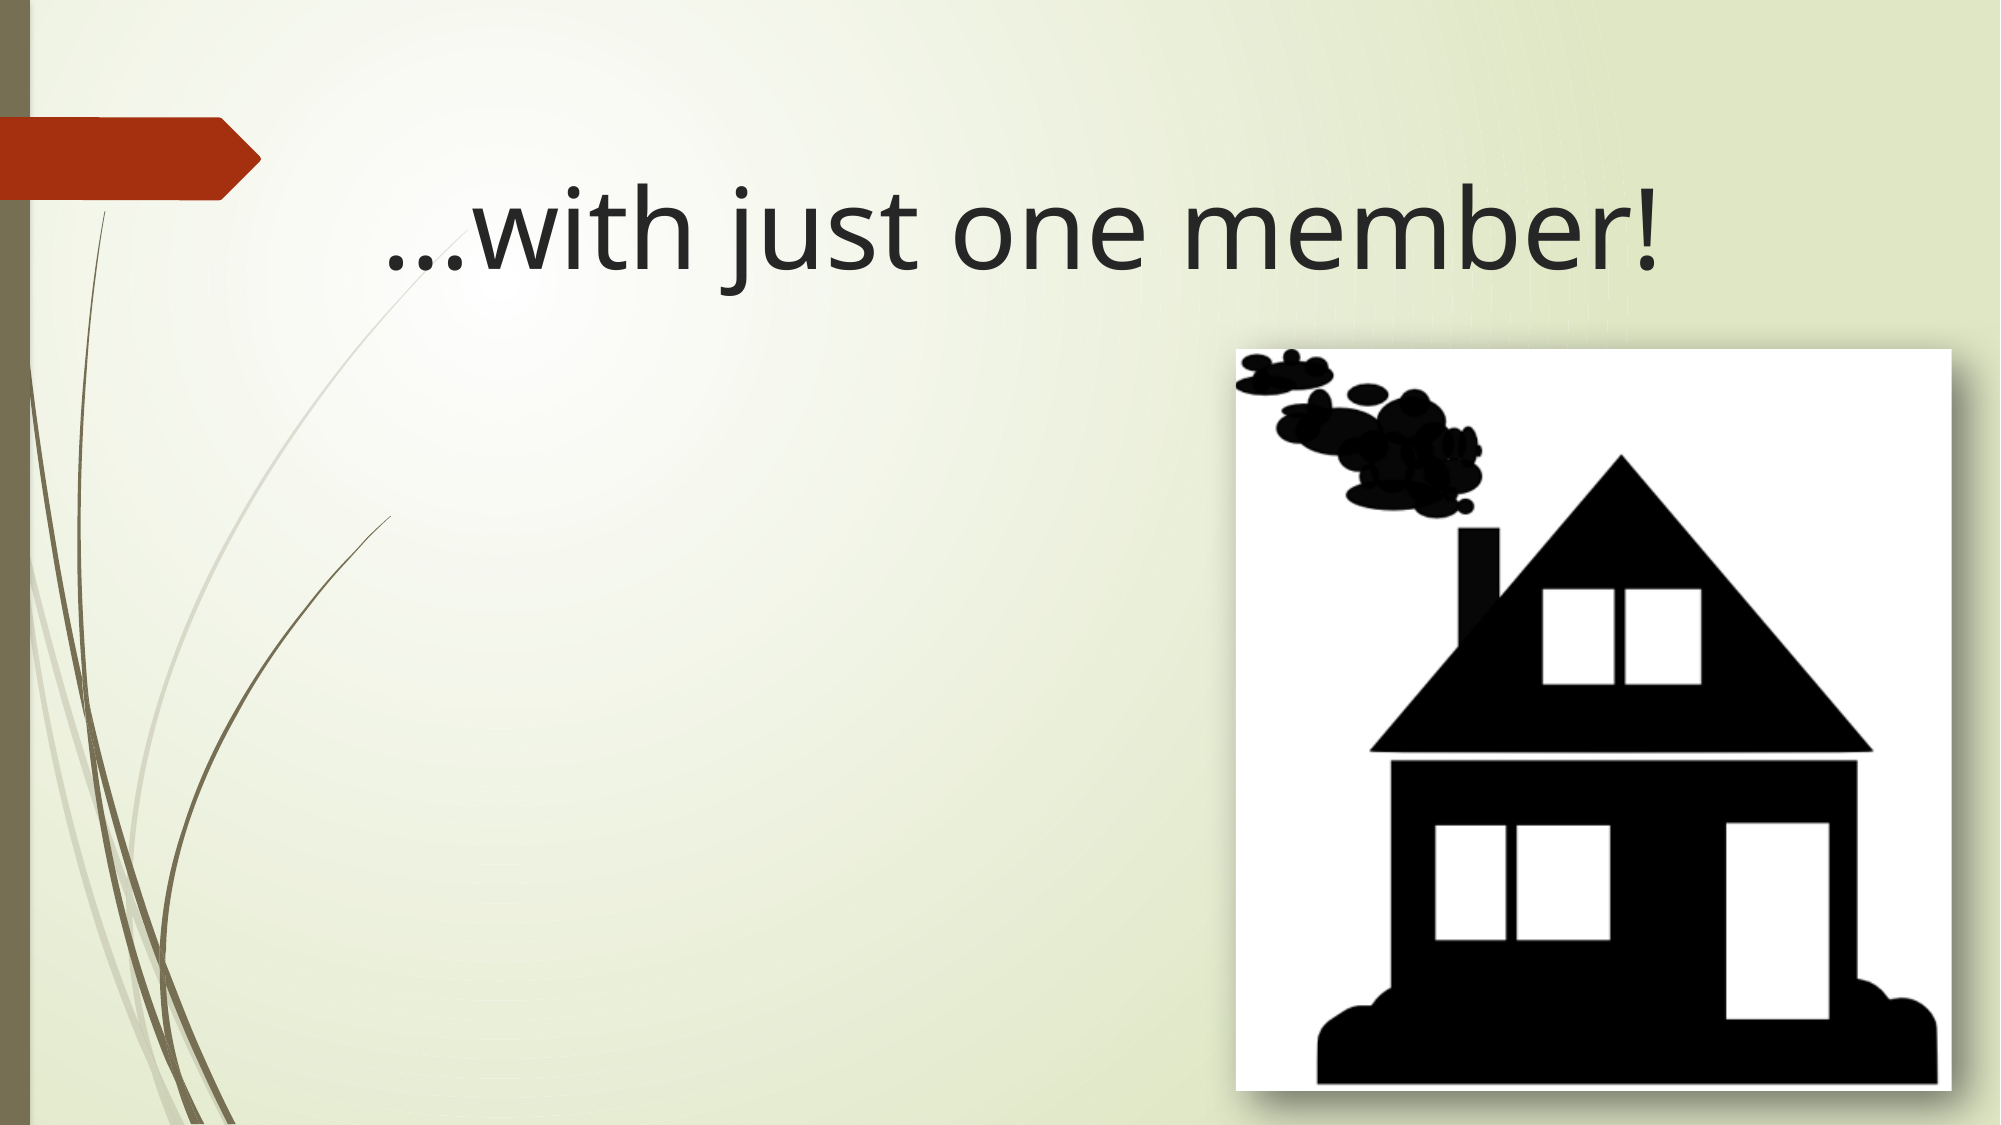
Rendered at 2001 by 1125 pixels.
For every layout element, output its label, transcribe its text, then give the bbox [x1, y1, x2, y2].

picture [1235, 348, 1952, 1091]
title …with just one member! [291, 119, 1754, 330]
